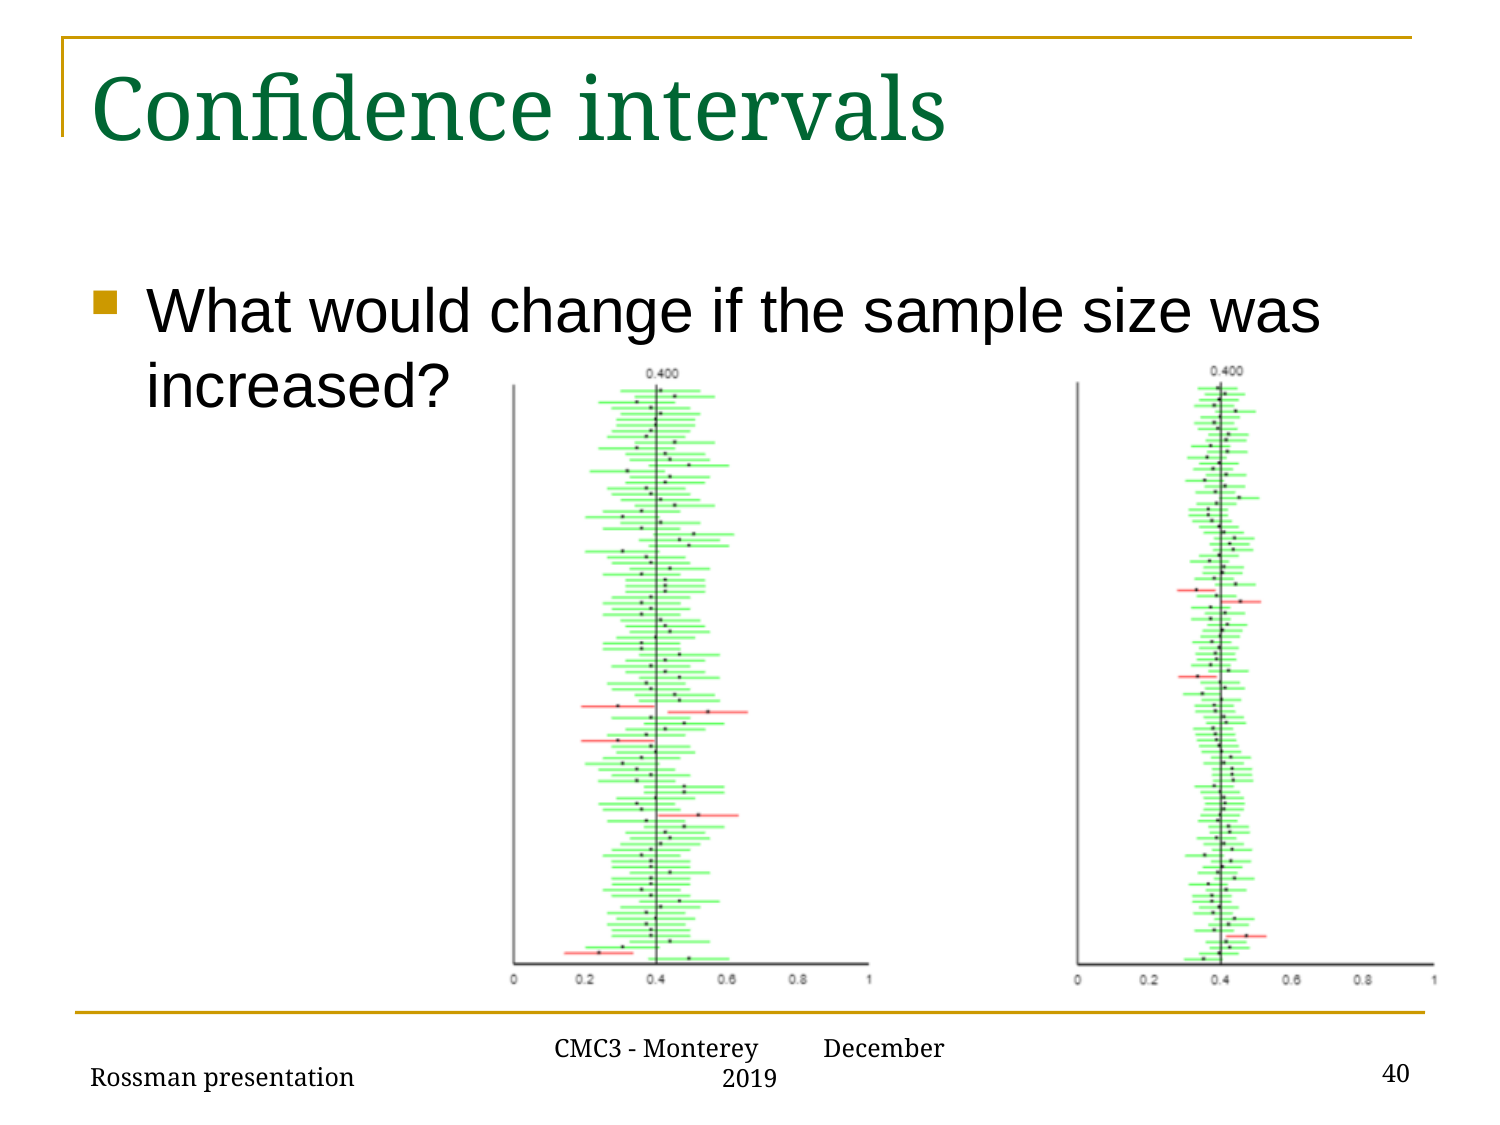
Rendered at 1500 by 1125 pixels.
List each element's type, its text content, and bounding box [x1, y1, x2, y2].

title Confidence intervals [75, 45, 1425, 233]
slide_number 40 [1074, 1023, 1426, 1100]
slide_number Rossman presentation [74, 1023, 426, 1100]
picture [499, 363, 1443, 1000]
footer CMC3 - Monterey December 2019 [512, 1024, 988, 1101]
list What would change if the sample size was increased? [75, 262, 1425, 1006]
